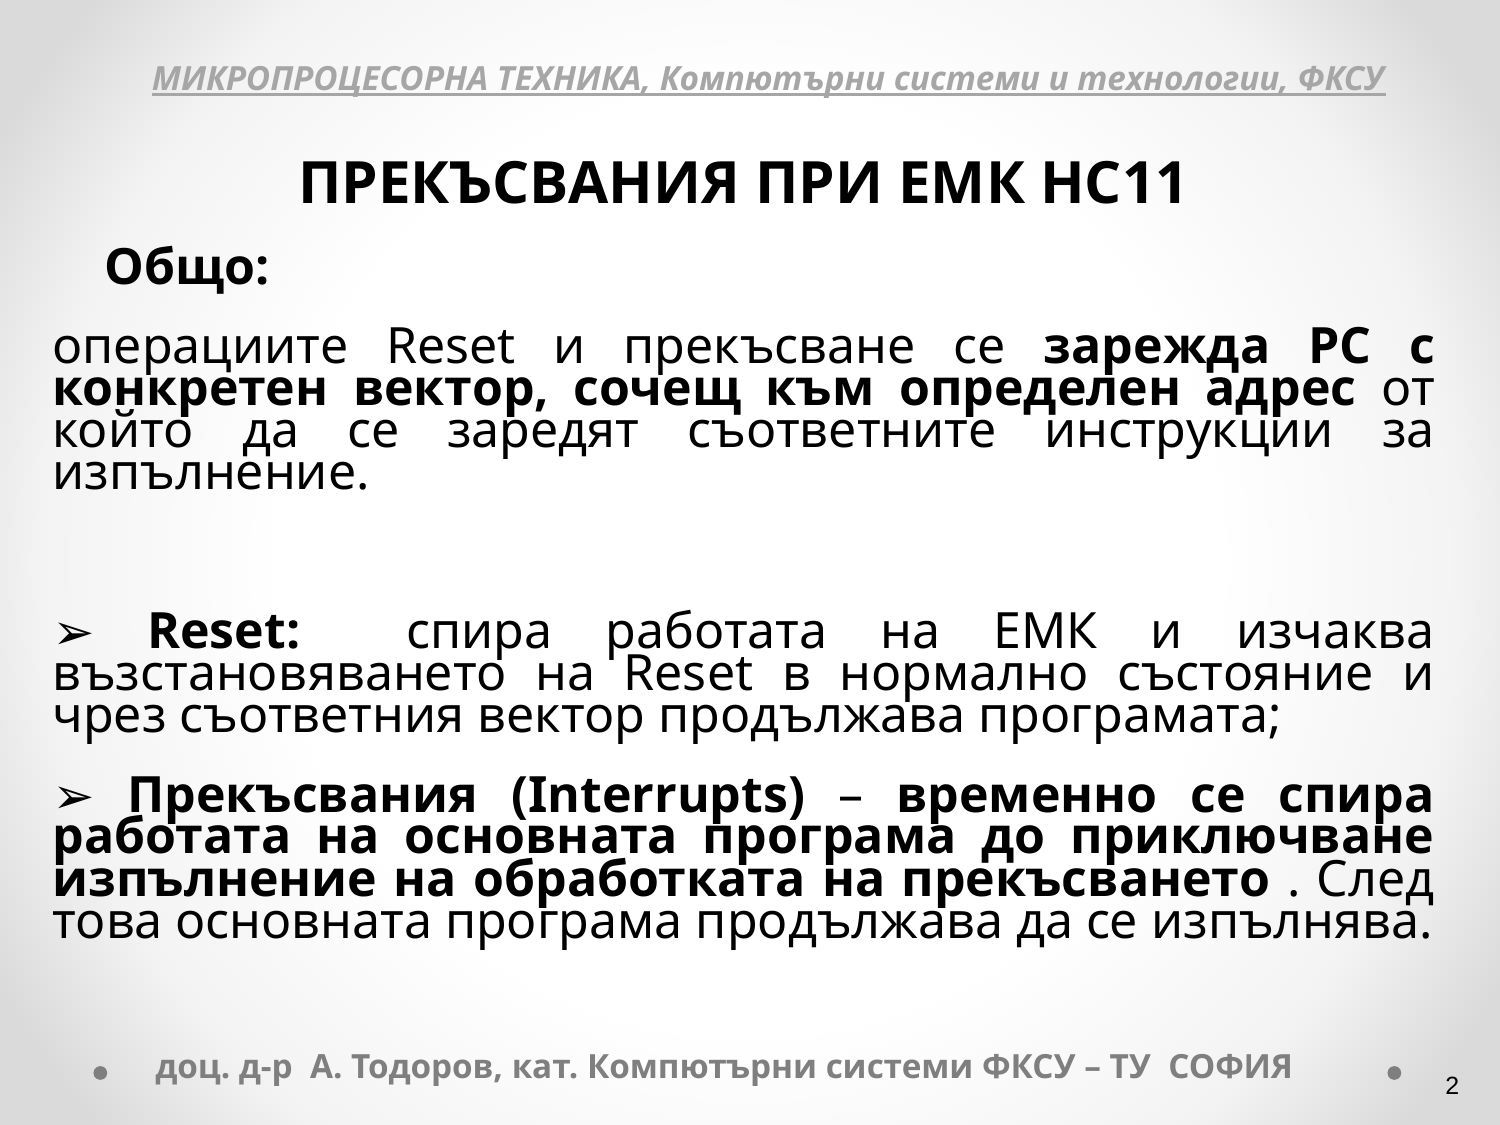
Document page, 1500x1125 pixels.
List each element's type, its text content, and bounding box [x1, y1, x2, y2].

text_box ‹#› [1349, 1061, 1475, 1103]
text_box МИКРОПРОЦЕСОРНА ТЕХНИКА, Компютърни системи и технологии, ФКСУ [75, 50, 1463, 100]
picture [0, 0, 1500, 1125]
subtitle ПРЕКЪСВАНИЯ ПРИ ЕМК НС11 Общо: операциите Reset и прекъсване се зарежда РС с конкретен вектор, сочещ към определен адрес от който да се заредят съответните инструкции за изпълнение. Reset: спира работата на ЕМК и изчаква възстановяването на Reset в нормално състояние и чрез съответния вектор продължава програмата; Прекъсвания (Interrupts) – временно се спира работата на основната програма до приключване изпълнение на обработката на прекъсването . След това основната програма продължава да се изпълнява. [37, 75, 1450, 1050]
text_box доц. д-р А. Тодоров, кат. Компютърни системи ФКСУ – ТУ СОФИЯ [75, 1037, 1375, 1100]
